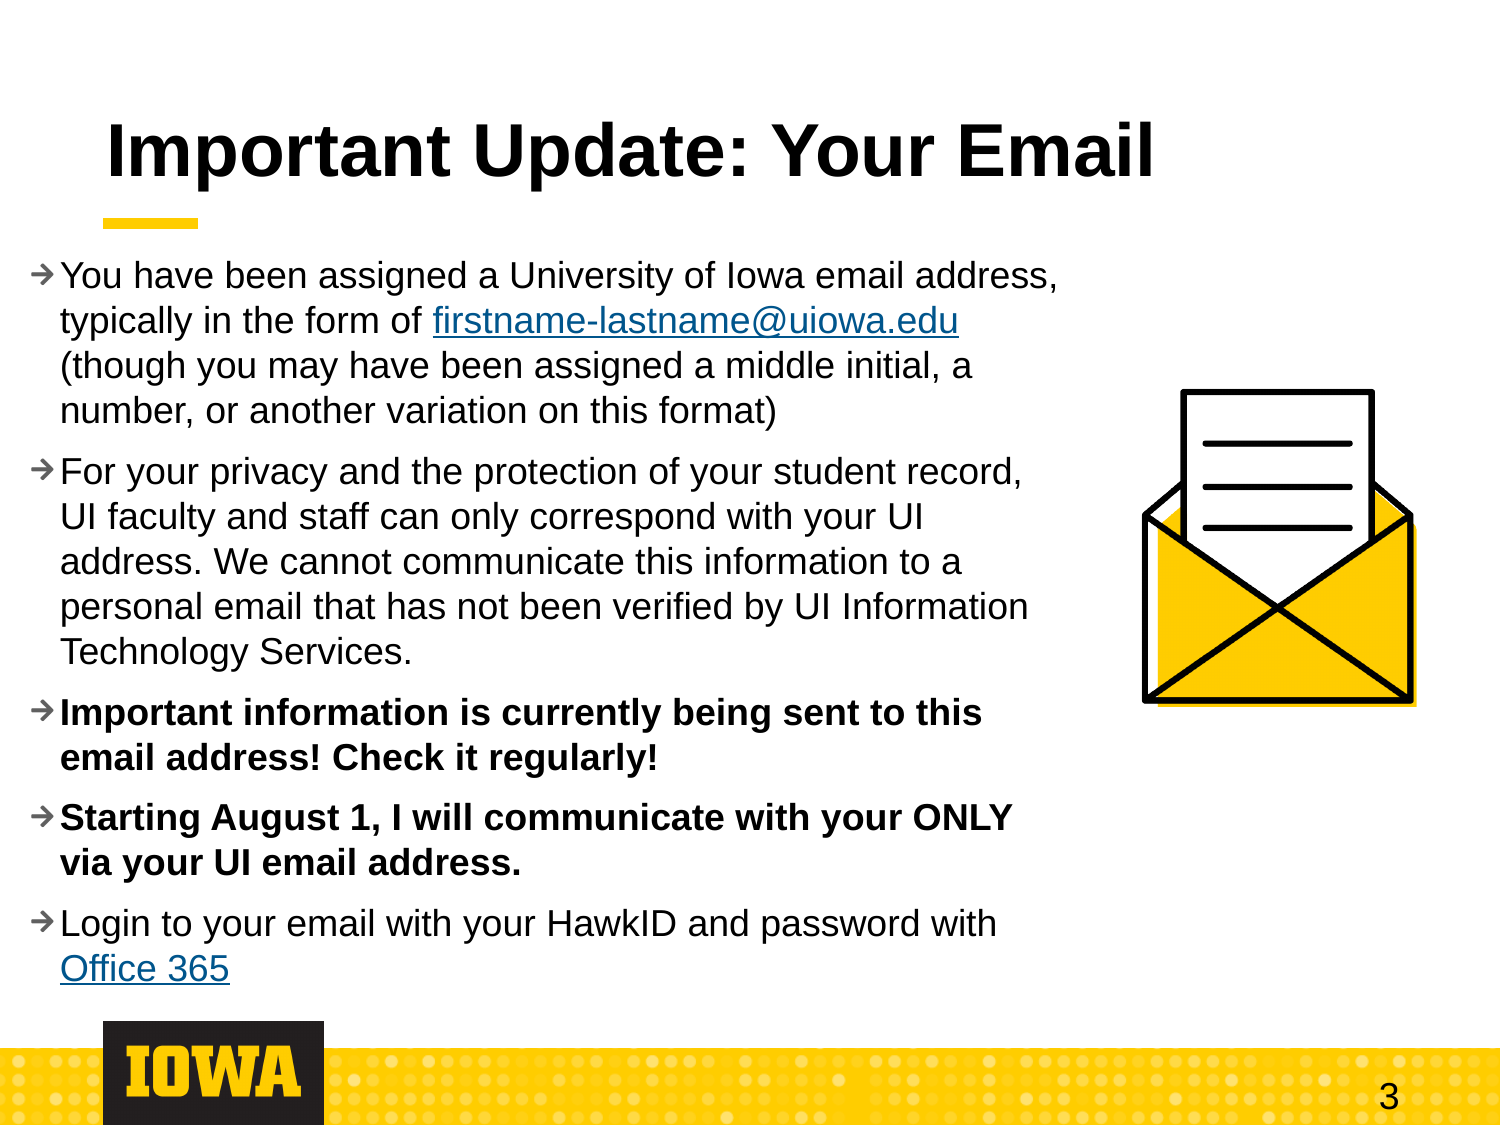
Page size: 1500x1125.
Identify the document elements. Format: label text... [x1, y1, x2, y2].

picture [31, 697, 58, 723]
picture [31, 803, 58, 829]
picture [103, 1021, 324, 1125]
picture [1119, 387, 1439, 708]
picture [31, 456, 58, 482]
text_box 3 [1364, 1064, 1500, 1125]
title Important Update: Your Email [90, 81, 1385, 224]
picture [31, 261, 58, 287]
picture [31, 908, 58, 934]
list You have been assigned a University of Iowa email address, typically in the form of firstname-lastname@uiowa.edu (though you may have been assigned a middle initial, a number, or another variation on this format) For your privacy and the protection of your student record, UI faculty and staff can only correspond with your UI address. We cannot communicate this information to a personal email that has not been verified by UI Information Technology Services. Important information is currently being sent to this email address! Check it regularly! Starting August 1, I will communicate with your ONLY via your UI email address. Login to your email with your HawkID and password with Office 365 [16, 243, 1080, 1009]
